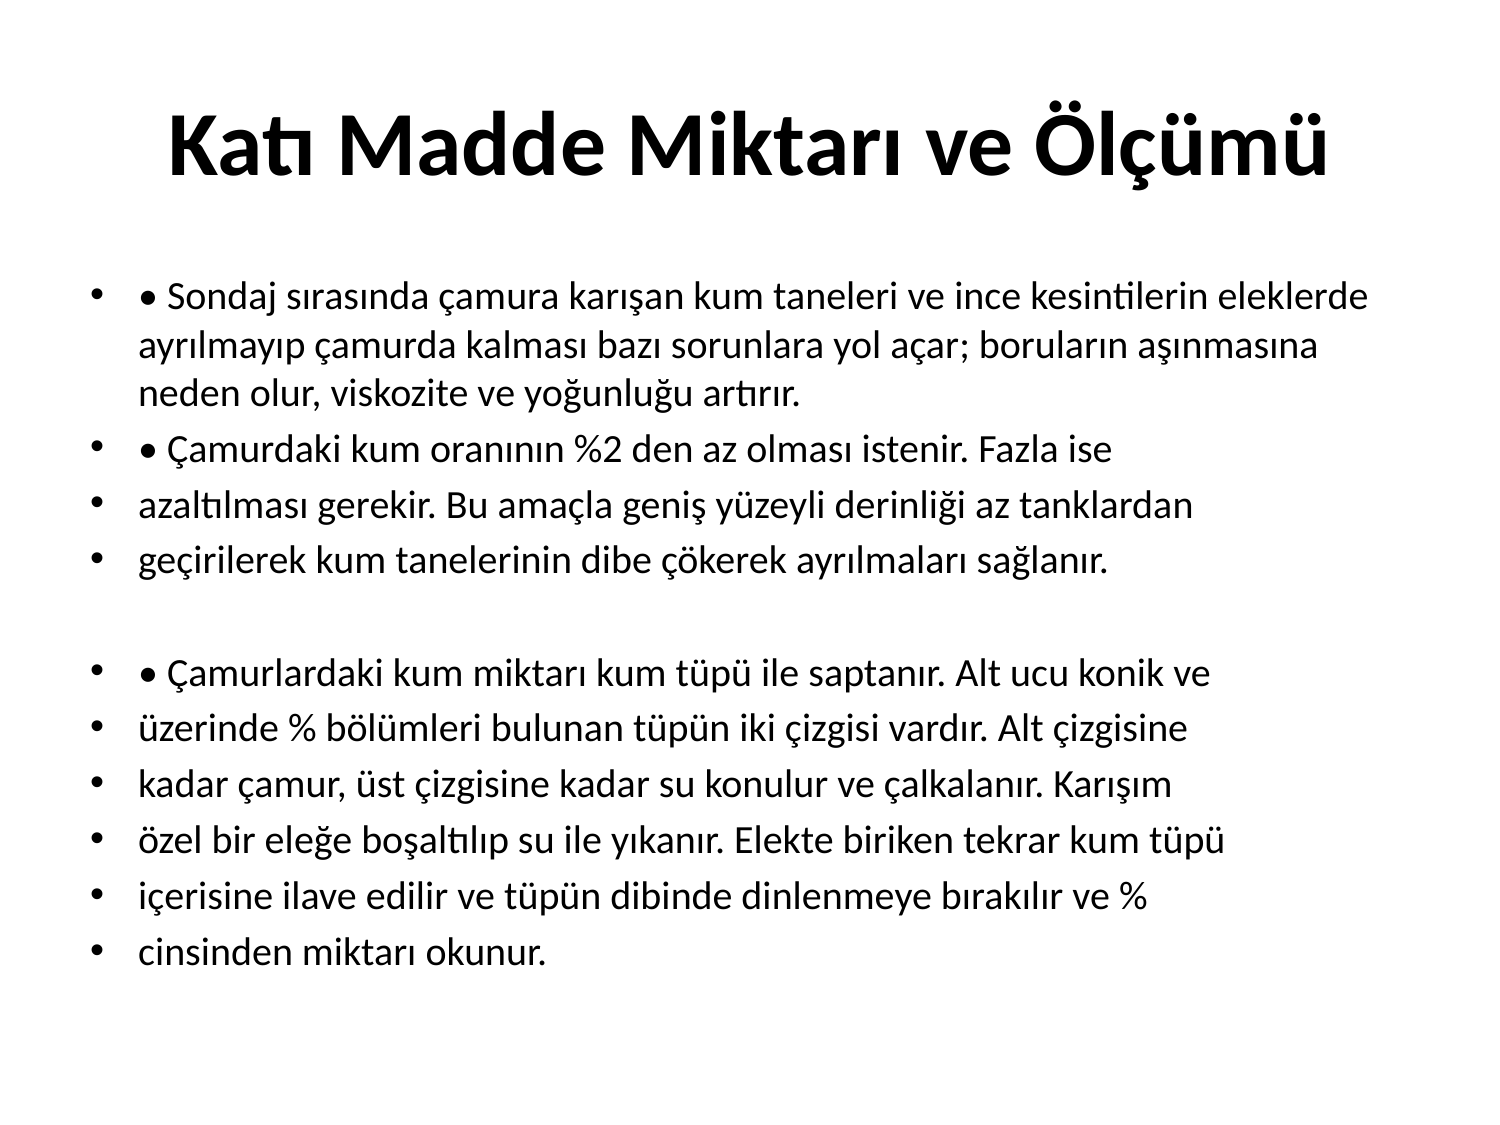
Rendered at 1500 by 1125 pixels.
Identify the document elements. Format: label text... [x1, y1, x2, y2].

title Katı Madde Miktarı ve Ölçümü [75, 45, 1425, 233]
list • Sondaj sırasında çamura karışan kum taneleri ve ince kesintilerin eleklerde ayrılmayıp çamurda kalması bazı sorunlara yol açar; boruların aşınmasına neden olur, viskozite ve yoğunluğu artırır. • Çamurdaki kum oranının %2 den az olması istenir. Fazla ise azaltılması gerekir. Bu amaçla geniş yüzeyli derinliği az tanklardan geçirilerek kum tanelerinin dibe çökerek ayrılmaları sağlanır. • Çamurlardaki kum miktarı kum tüpü ile saptanır. Alt ucu konik ve üzerinde % bölümleri bulunan tüpün iki çizgisi vardır. Alt çizgisine kadar çamur, üst çizgisine kadar su konulur ve çalkalanır. Karışım özel bir eleğe boşaltılıp su ile yıkanır. Elekte biriken tekrar kum tüpü içerisine ilave edilir ve tüpün dibinde dinlenmeye bırakılır ve % cinsinden miktarı okunur. [75, 262, 1425, 1005]
